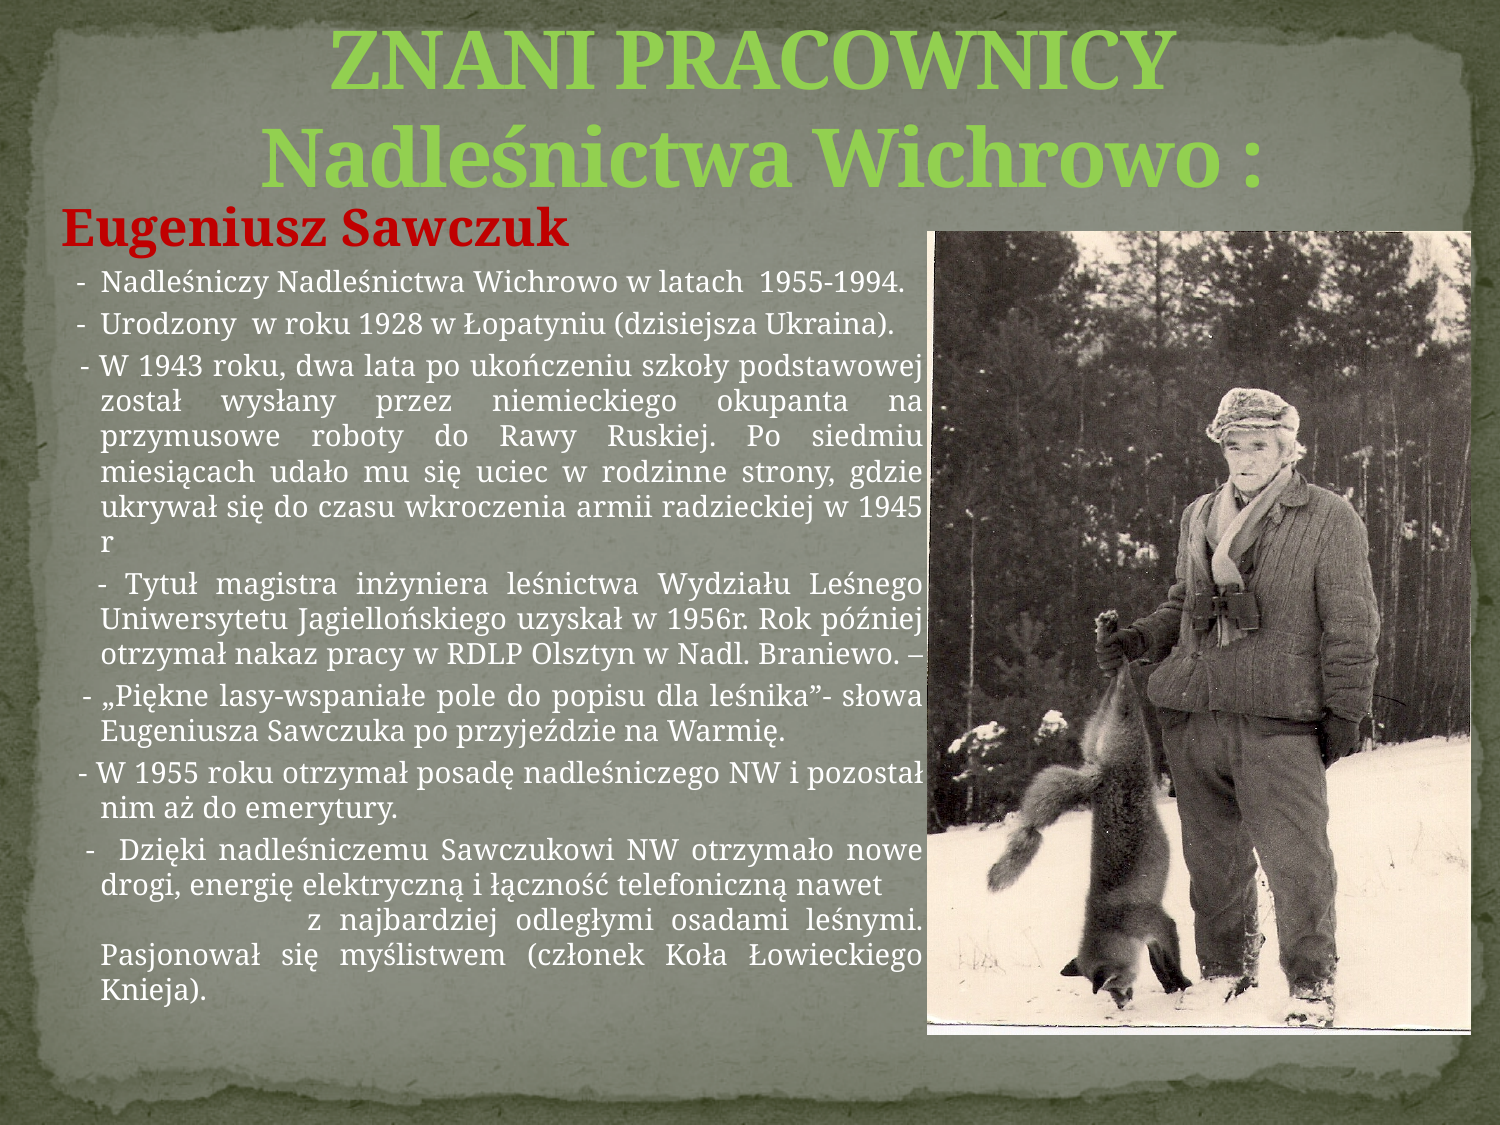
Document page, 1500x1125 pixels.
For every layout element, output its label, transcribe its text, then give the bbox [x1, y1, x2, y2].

title ZNANI PRACOWNICY Nadleśnictwa Wichrowo : [100, 0, 1425, 211]
list Eugeniusz Sawczuk - Nadleśniczy Nadleśnictwa Wichrowo w latach 1955-1994. - Urodzony w roku 1928 w Łopatyniu (dzisiejsza Ukraina). - W 1943 roku, dwa lata po ukończeniu szkoły podstawowej został wysłany przez niemieckiego okupanta na przymusowe roboty do Rawy Ruskiej. Po siedmiu miesiącach udało mu się uciec w rodzinne strony, gdzie ukrywał się do czasu wkroczenia armii radzieckiej w 1945 r - Tytuł magistra inżyniera leśnictwa Wydziału Leśnego Uniwersytetu Jagiellońskiego uzyskał w 1956r. Rok później otrzymał nakaz pracy w RDLP Olsztyn w Nadl. Braniewo. – - „Piękne lasy-wspaniałe pole do popisu dla leśnika”- słowa Eugeniusza Sawczuka po przyjeździe na Warmię. - W 1955 roku otrzymał posadę nadleśniczego NW i pozostał nim aż do emerytury. - Dzięki nadleśniczemu Sawczukowi NW otrzymało nowe drogi, energię elektryczną i łączność telefoniczną nawet z najbardziej odległymi osadami leśnymi. Pasjonował się myślistwem (członek Koła Łowieckiego Knieja). [46, 187, 939, 1079]
picture [927, 231, 1471, 1035]
